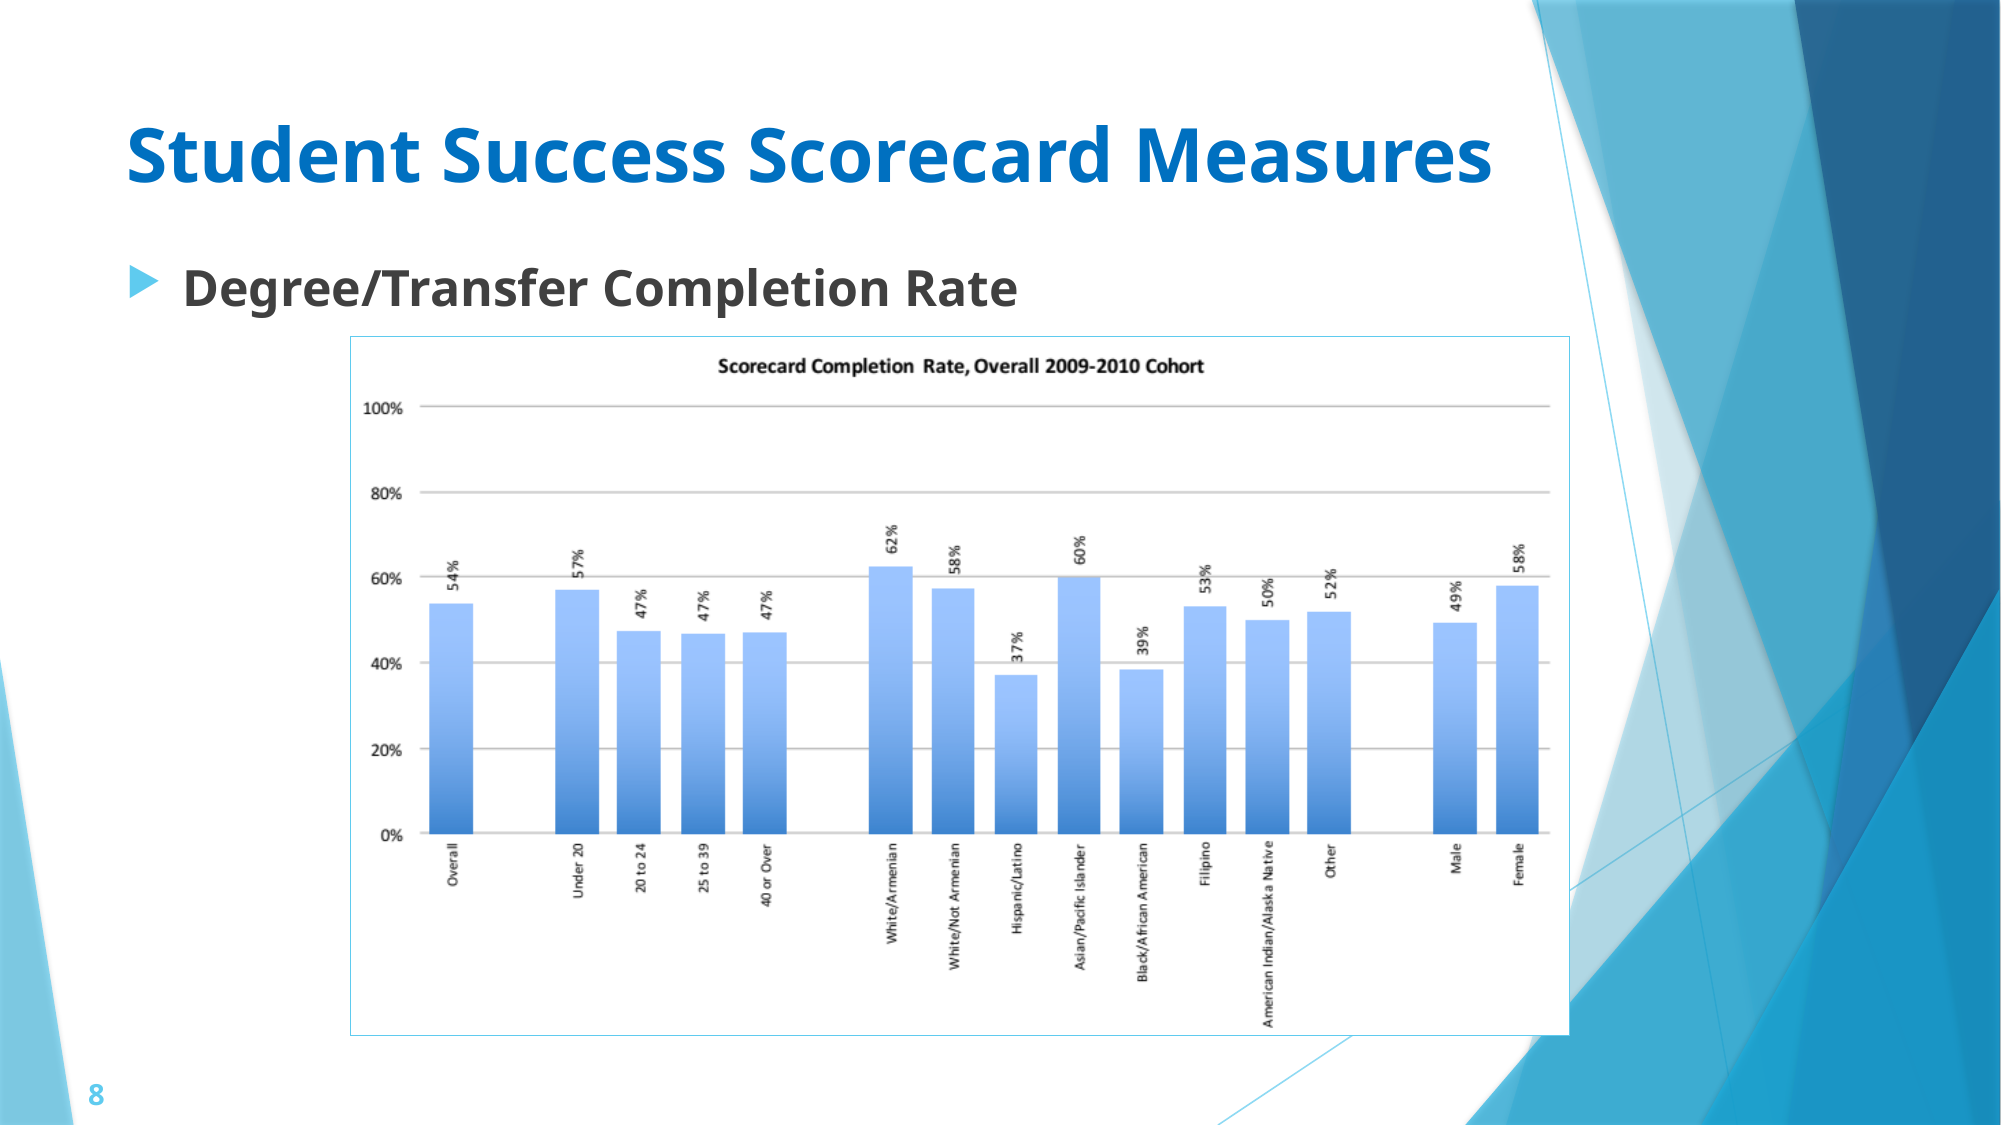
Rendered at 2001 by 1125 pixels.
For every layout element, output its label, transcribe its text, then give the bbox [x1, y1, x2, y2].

list Degree/Transfer Completion Rate [111, 249, 1522, 887]
picture [349, 336, 1571, 1036]
slide_number 8 [73, 1066, 186, 1125]
title Student Success Scorecard Measures [111, 99, 1522, 249]
